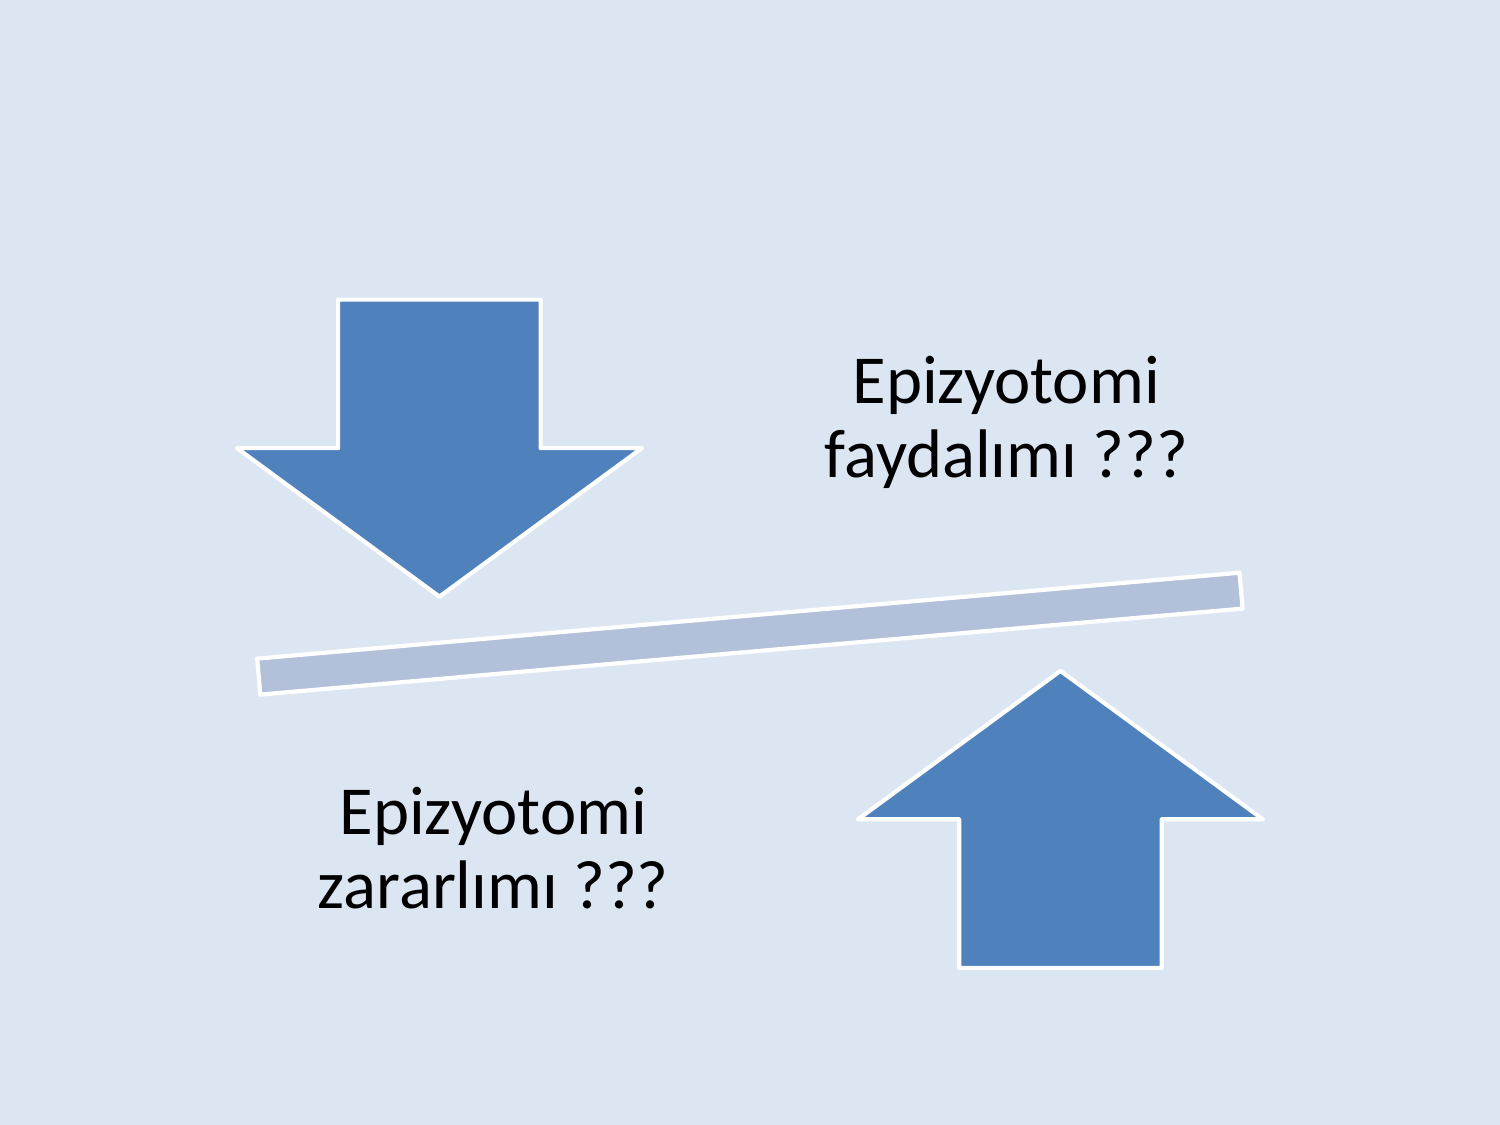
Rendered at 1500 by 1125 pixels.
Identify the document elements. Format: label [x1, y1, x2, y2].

list [74, 262, 1426, 1006]
